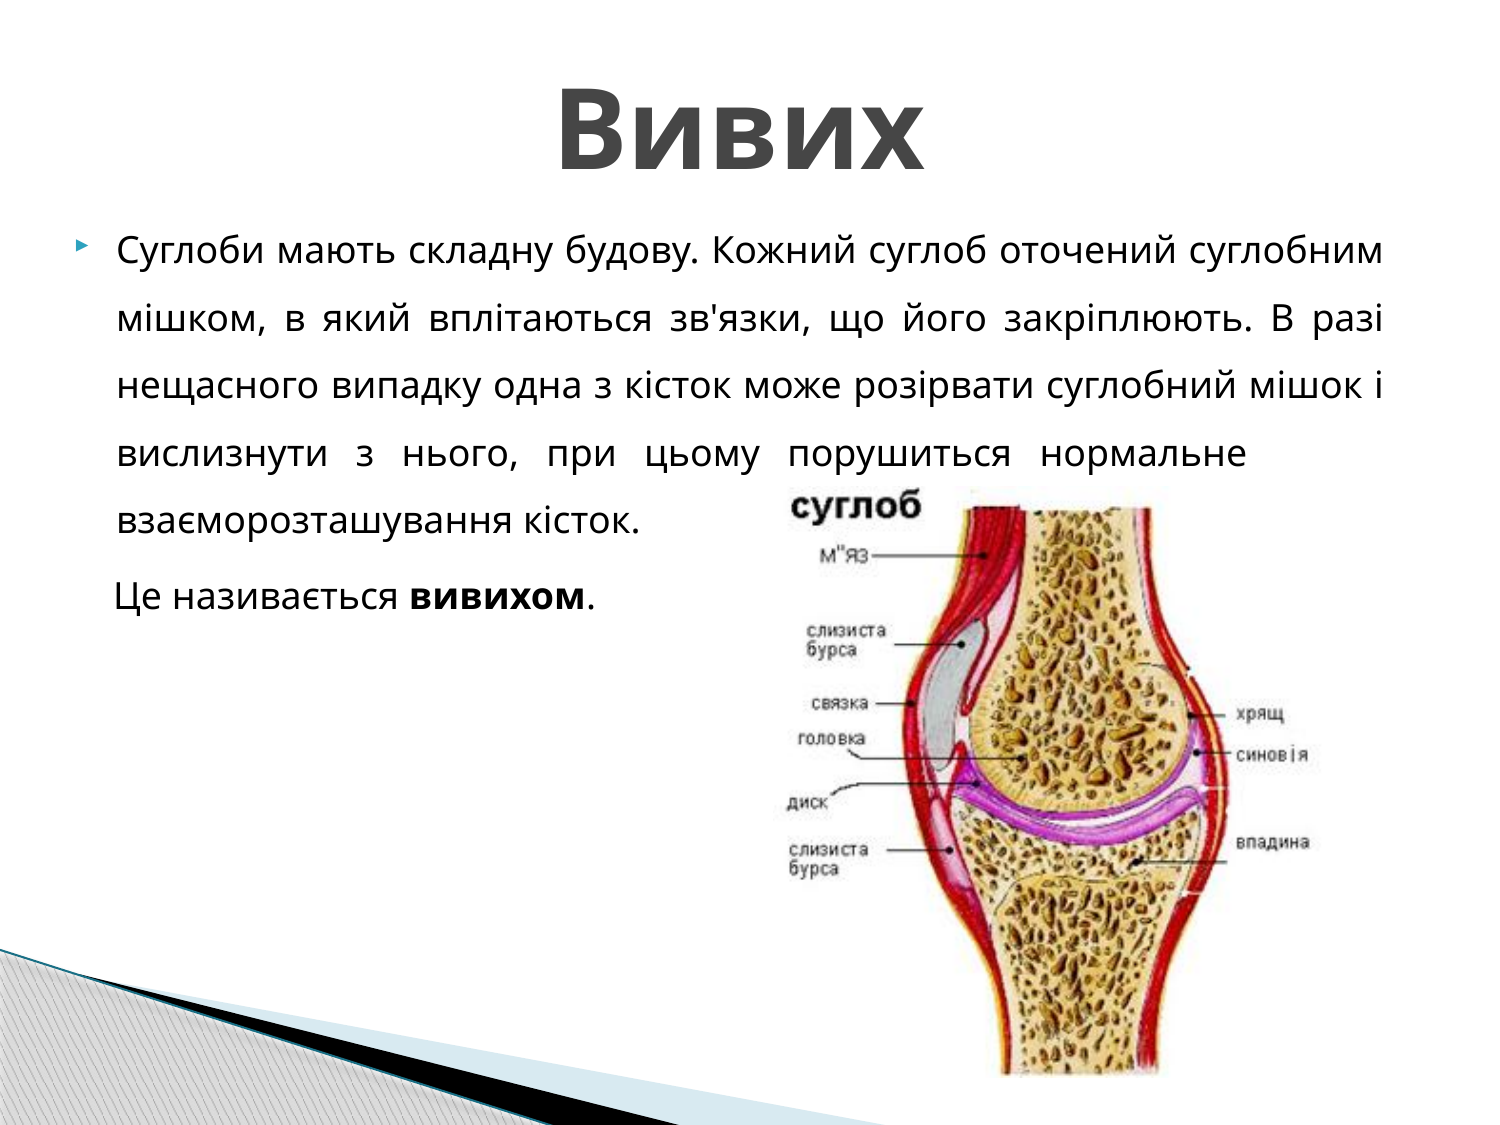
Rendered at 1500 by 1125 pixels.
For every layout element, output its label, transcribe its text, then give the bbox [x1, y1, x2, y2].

title Вивих [64, 42, 1414, 206]
picture [773, 486, 1365, 1078]
list Суглоби мають складну будову. Кожний суглоб оточений суглобним мішком, в який вплітаються зв'язки, що його закріплюють. В разі нещасного випадку одна з кісток може розірвати суглобний мішок і вислизнути з нього, при цьому порушиться нормальне взаєморозташування кісток. Це називається вивихом. [41, 196, 1400, 823]
